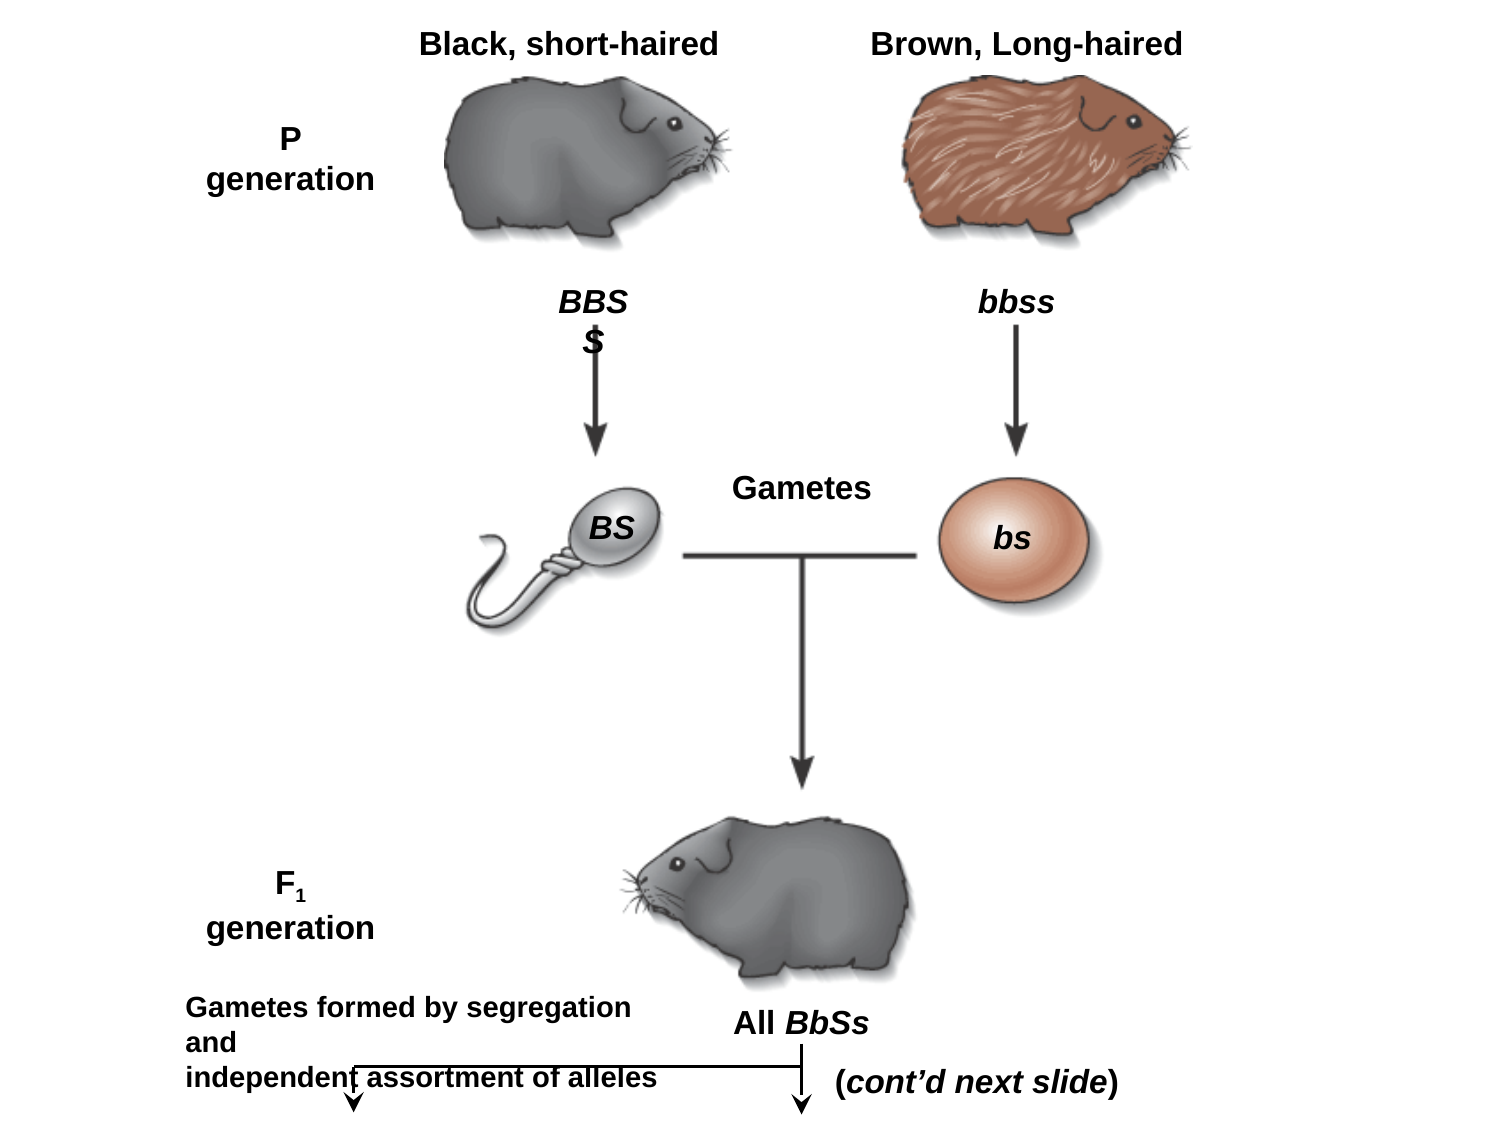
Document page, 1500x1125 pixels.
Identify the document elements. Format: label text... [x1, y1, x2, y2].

text_box Brown, Long-haired [854, 14, 1200, 70]
text_box Gametes formed by segregation and independent assortment of alleles [170, 980, 705, 1101]
text_box Black, short-haired [403, 14, 736, 70]
text_box (cont’d next slide) [819, 1053, 1135, 1108]
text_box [353, 1043, 802, 1115]
text_box All BbSs [717, 1002, 886, 1049]
picture [443, 75, 1193, 994]
text_box P generation [190, 109, 391, 205]
text_box F1 generation [190, 853, 391, 954]
